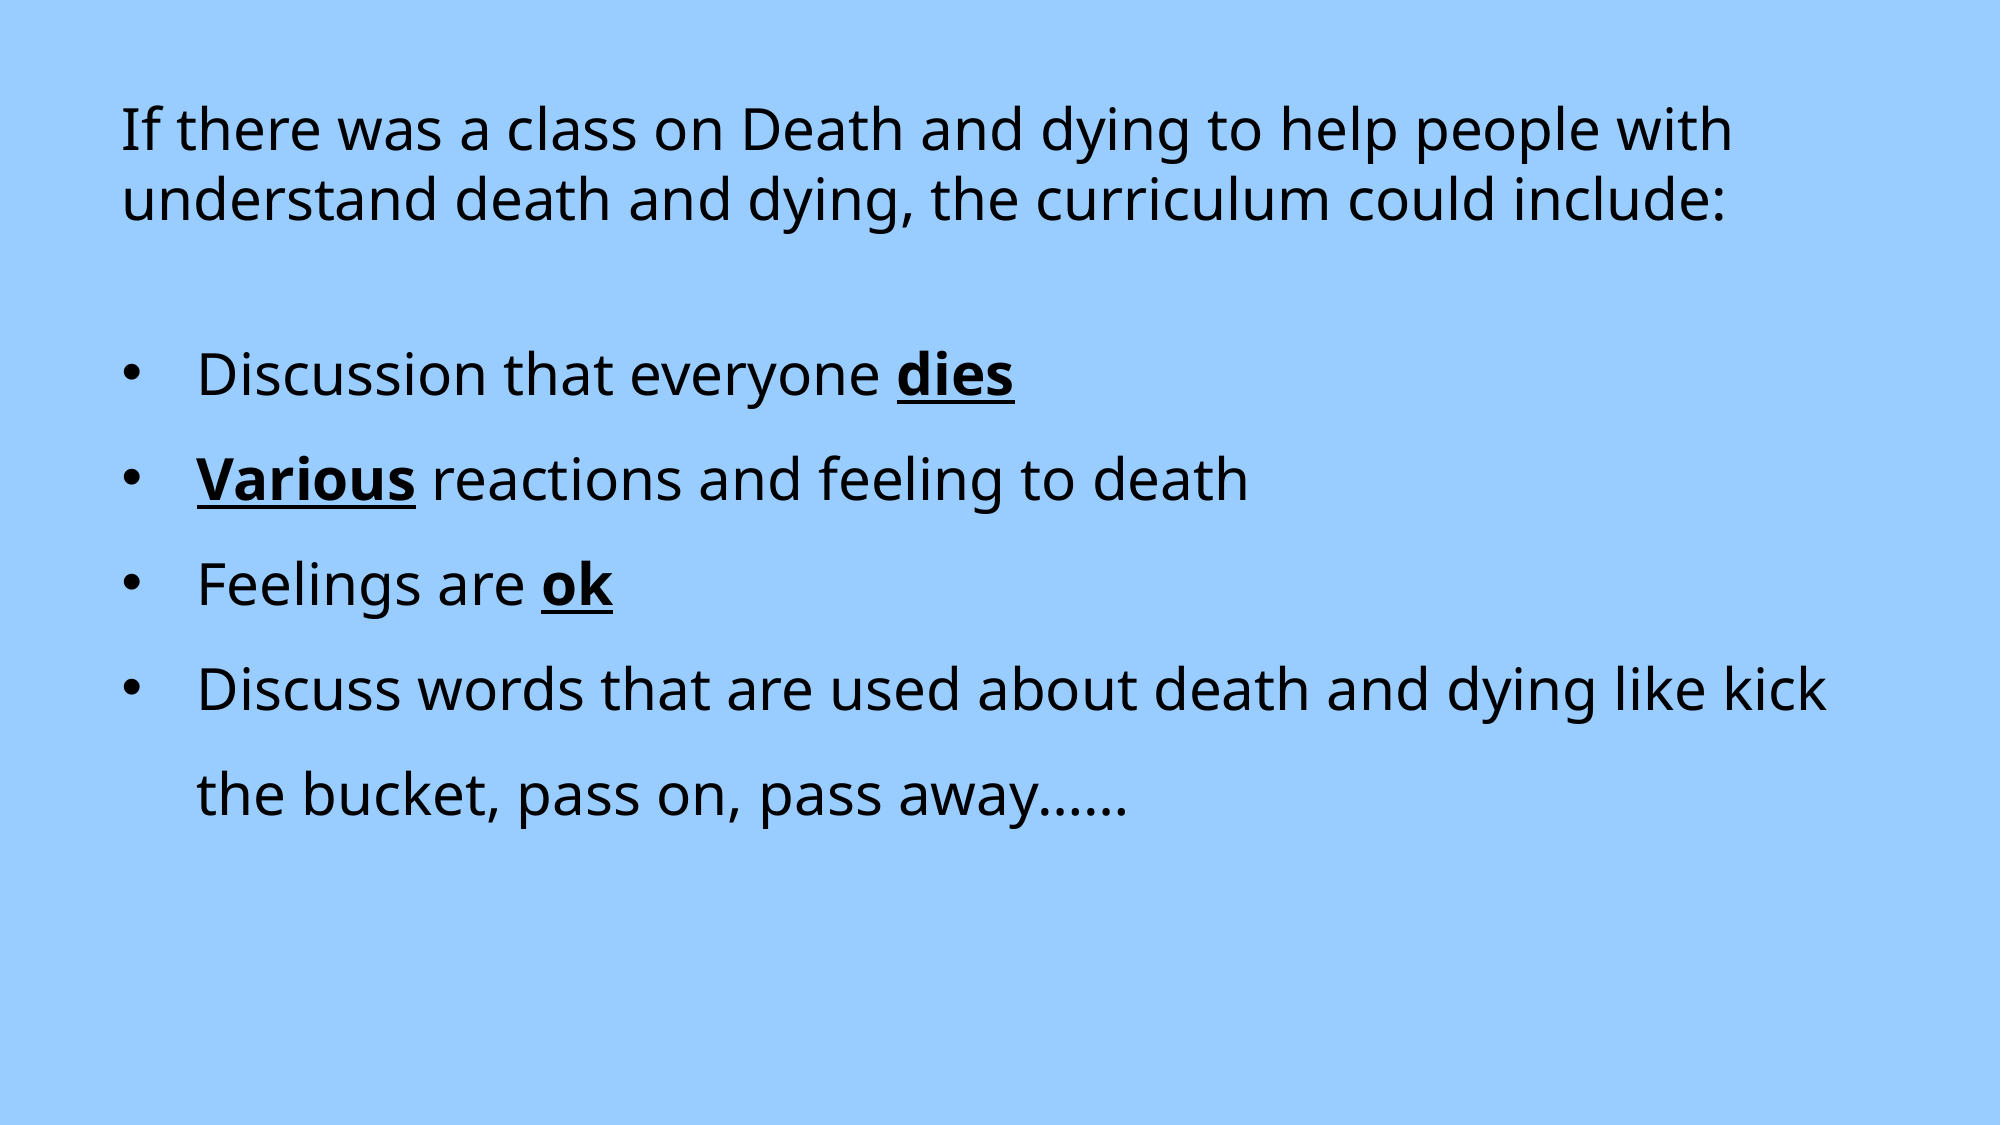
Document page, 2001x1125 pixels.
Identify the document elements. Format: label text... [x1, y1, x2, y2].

text_box If there was a class on Death and dying to help people with understand death and dying, the curriculum could include: Discussion that everyone dies Various reactions and feeling to death Feelings are ok Discuss words that are used about death and dying like kick the bucket, pass on, pass away…… [106, 84, 1944, 1094]
